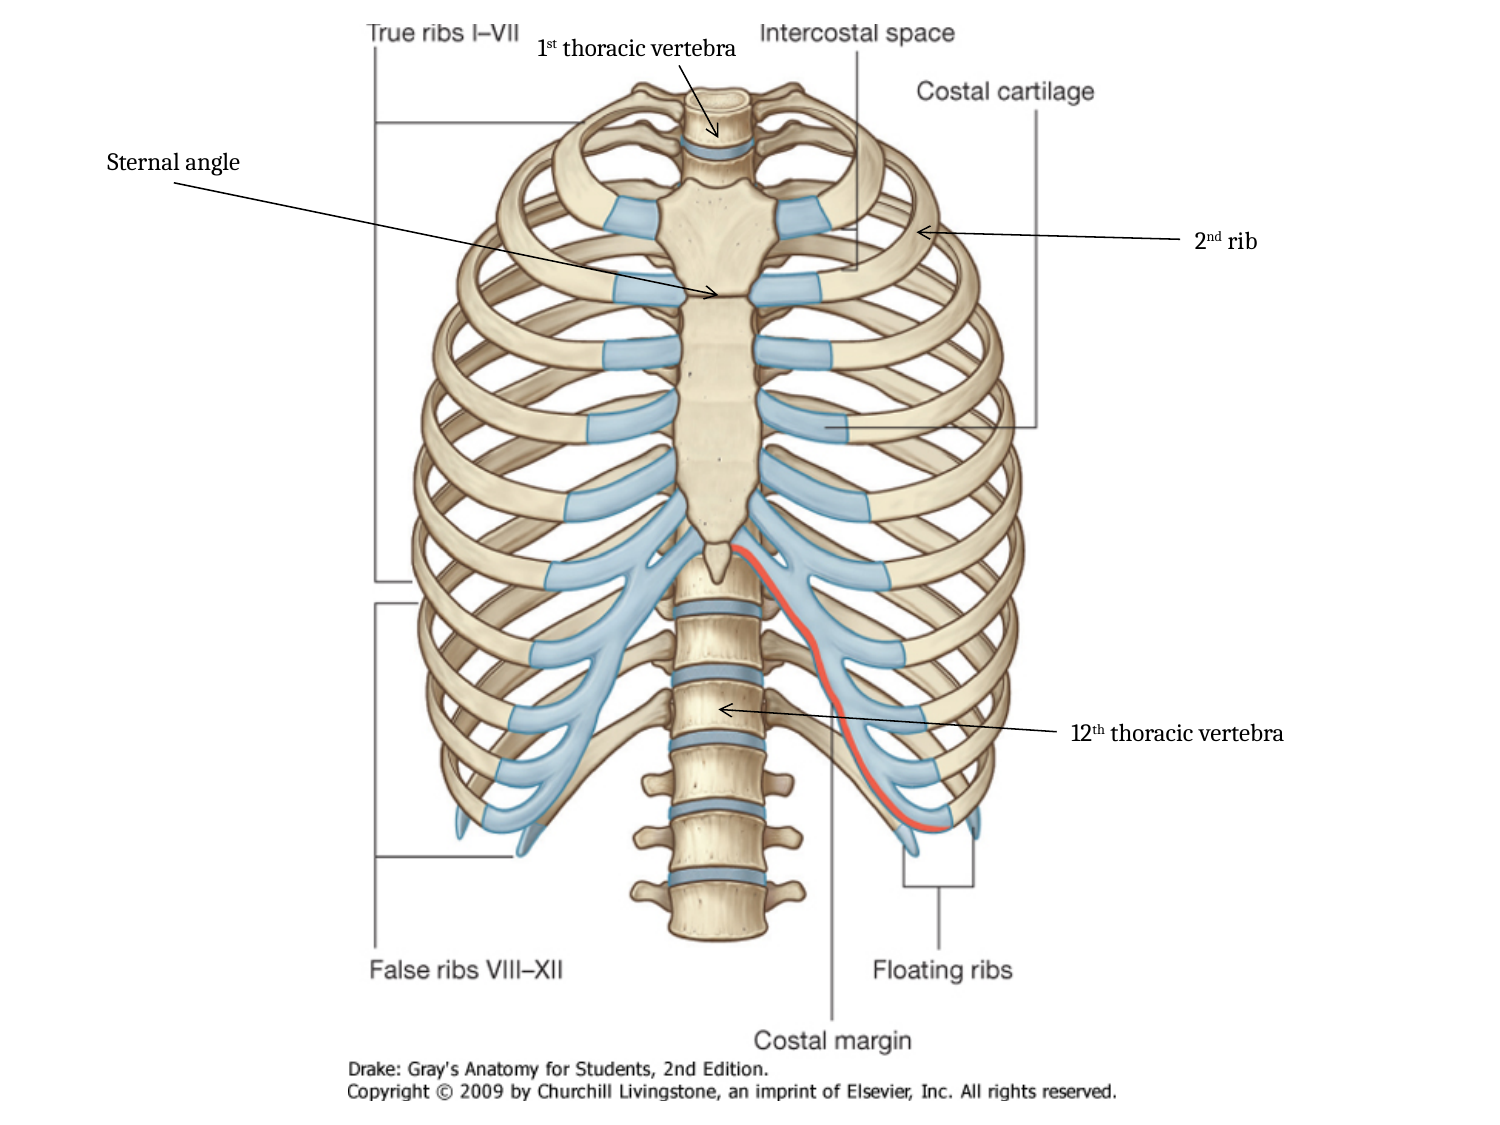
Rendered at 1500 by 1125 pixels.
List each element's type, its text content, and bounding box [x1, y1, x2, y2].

picture [348, 23, 1117, 1102]
text_box 2nd rib [1180, 216, 1273, 262]
text_box 12th thoracic vertebra [1121, 709, 1300, 755]
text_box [173, 183, 719, 296]
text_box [678, 65, 719, 139]
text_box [718, 709, 1047, 733]
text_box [916, 231, 1177, 240]
text_box Sternal angle [92, 138, 256, 183]
